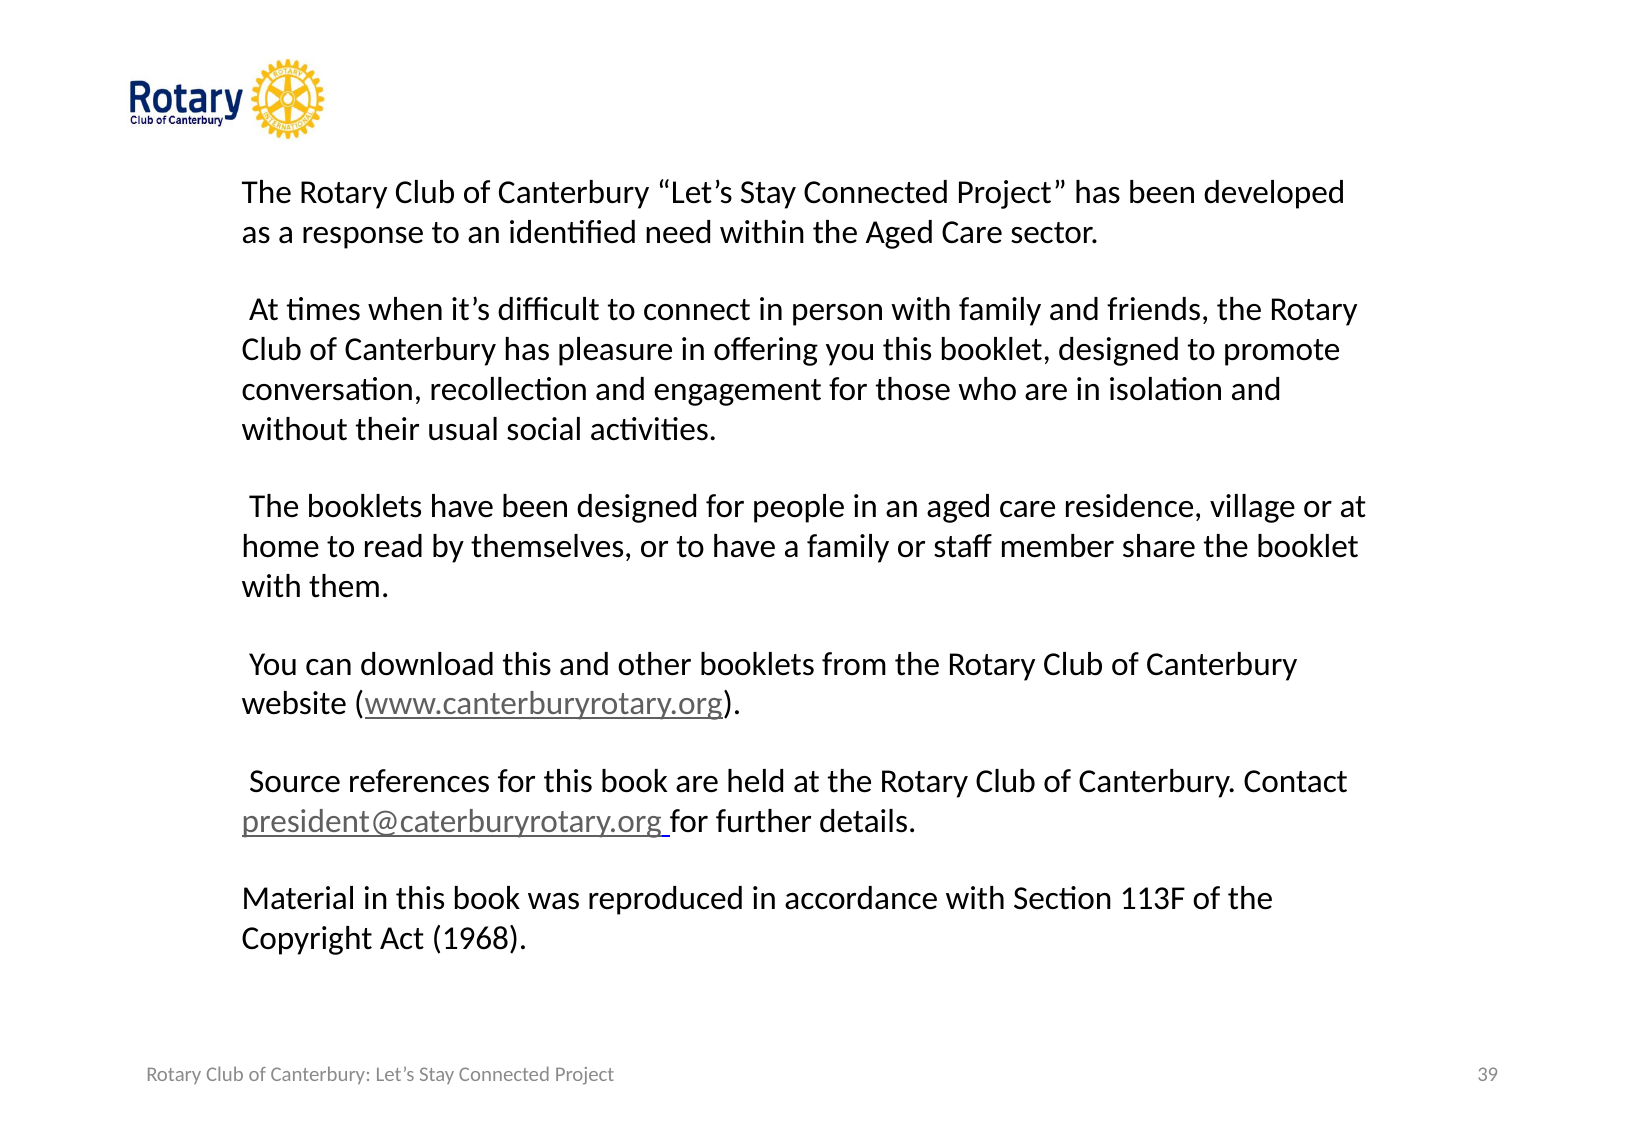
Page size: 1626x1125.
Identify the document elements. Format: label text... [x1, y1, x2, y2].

picture [126, 56, 328, 142]
slide_number 39 [1147, 1042, 1514, 1103]
footer Rotary Club of Canterbury: Let’s Stay Connected Project [126, 1043, 635, 1103]
text_box The Rotary Club of Canterbury “Let’s Stay Connected Project” has been developed as a response to an identified need within the Aged Care sector. At times when it’s difficult to connect in person with family and friends, the Rotary Club of Canterbury has pleasure in offering you this booklet, designed to promote conversation, recollection and engagement for those who are in isolation and without their usual social activities. The booklets have been designed for people in an aged care residence, village or at home to read by themselves, or to have a family or staff member share the booklet with them. You can download this and other booklets from the Rotary Club of Canterbury website (www.canterburyrotary.org). Source references for this book are held at the Rotary Club of Canterbury. Contact president@caterburyrotary.org for further details. Material in this book was reproduced in accordance with Section 113F of the Copyright Act (1968). [226, 162, 1398, 964]
